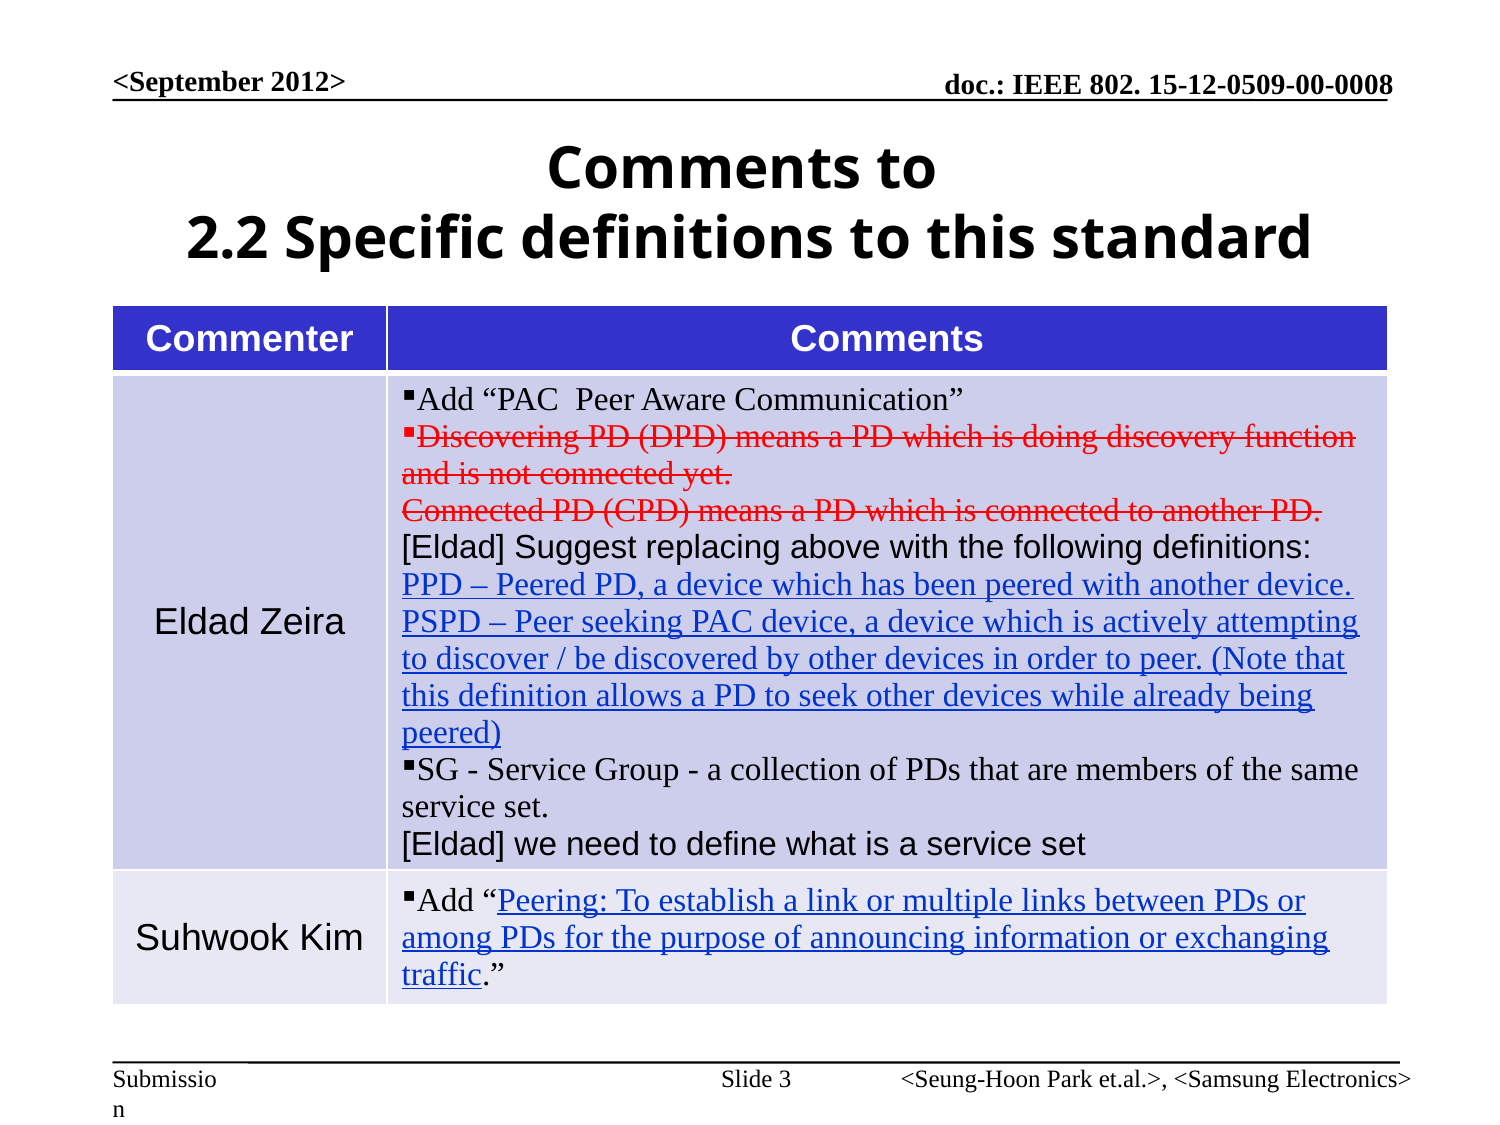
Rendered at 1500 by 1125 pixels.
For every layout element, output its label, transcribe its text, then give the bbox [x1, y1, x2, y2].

table_cell Eldad Zeira [113, 376, 386, 869]
table_cell Add “Peering: To establish a link or multiple links between PDs or among PDs for the purpose of announcing information or exchanging traffic.” [388, 871, 1387, 1004]
footer <Seung-Hoon Park et.al.>, <Samsung Electronics> [855, 1061, 1413, 1093]
table_header Commenter [113, 306, 386, 370]
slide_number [112, 61, 376, 98]
slide_number Slide 3 [712, 1061, 800, 1093]
table_cell Suhwook Kim [113, 871, 386, 1004]
title Comments to 2.2 Specific definitions to this standard [112, 112, 1388, 288]
table_cell Add “PAC Peer Aware Communication” Discovering PD (DPD) means a PD which is doing discovery function and is not connected yet. Connected PD (CPD) means a PD which is connected to another PD. [Eldad] Suggest replacing above with the following definitions: PPD – Peered PD, a device which has been peered with another device. PSPD – Peer seeking PAC device, a device which is actively attempting to discover / be discovered by other devices in order to peer. (Note that this definition allows a PD to seek other devices while already being peered) SG - Service Group - a collection of PDs that are members of the same service set. [Eldad] we need to define what is a service set [388, 376, 1387, 869]
table_header Comments [388, 306, 1387, 370]
